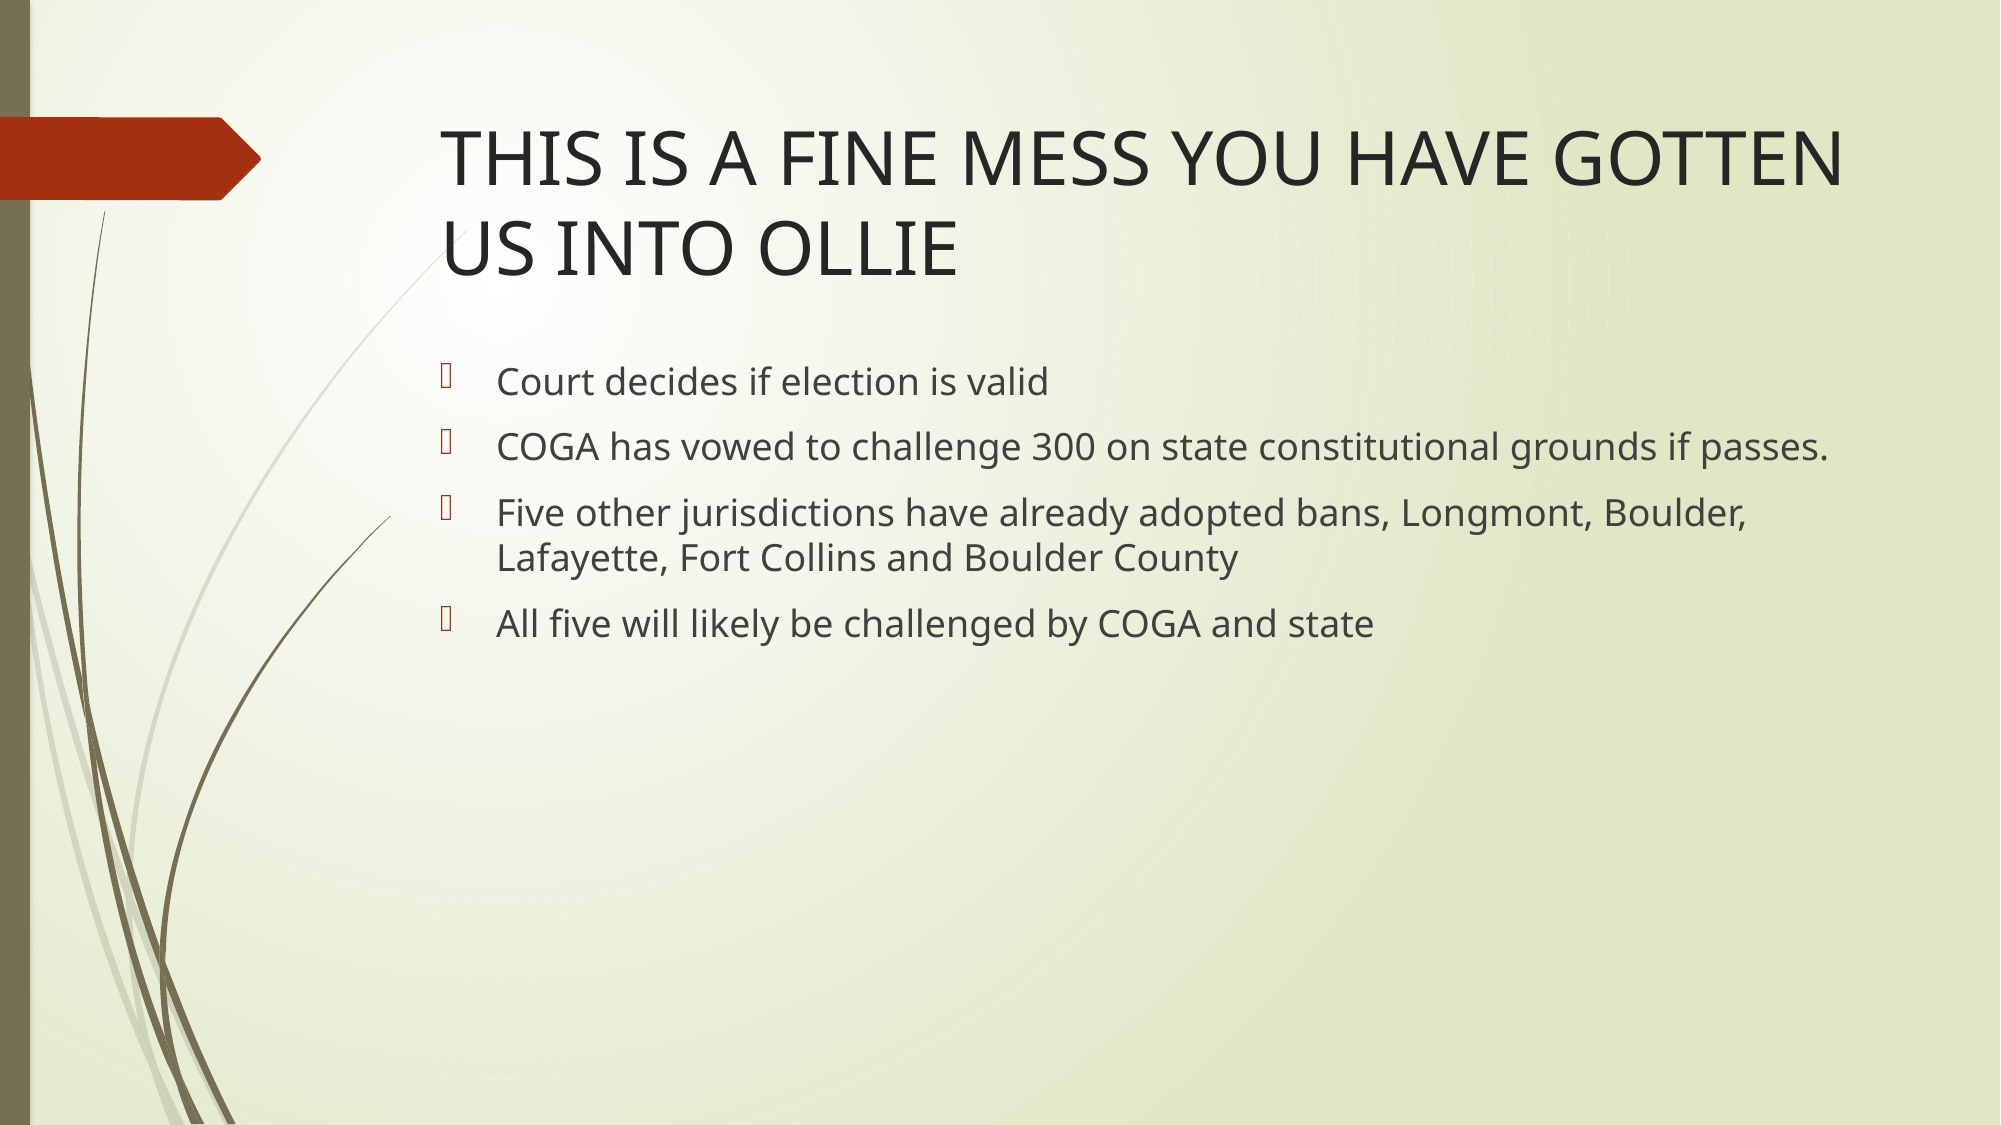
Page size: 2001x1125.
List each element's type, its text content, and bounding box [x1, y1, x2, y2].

list Court decides if election is valid COGA has vowed to challenge 300 on state constitutional grounds if passes. Five other jurisdictions have already adopted bans, Longmont, Boulder, Lafayette, Fort Collins and Boulder County All five will likely be challenged by COGA and state [424, 350, 1888, 970]
title THIS IS A FINE MESS YOU HAVE GOTTEN US INTO OLLIE [425, 102, 1888, 313]
